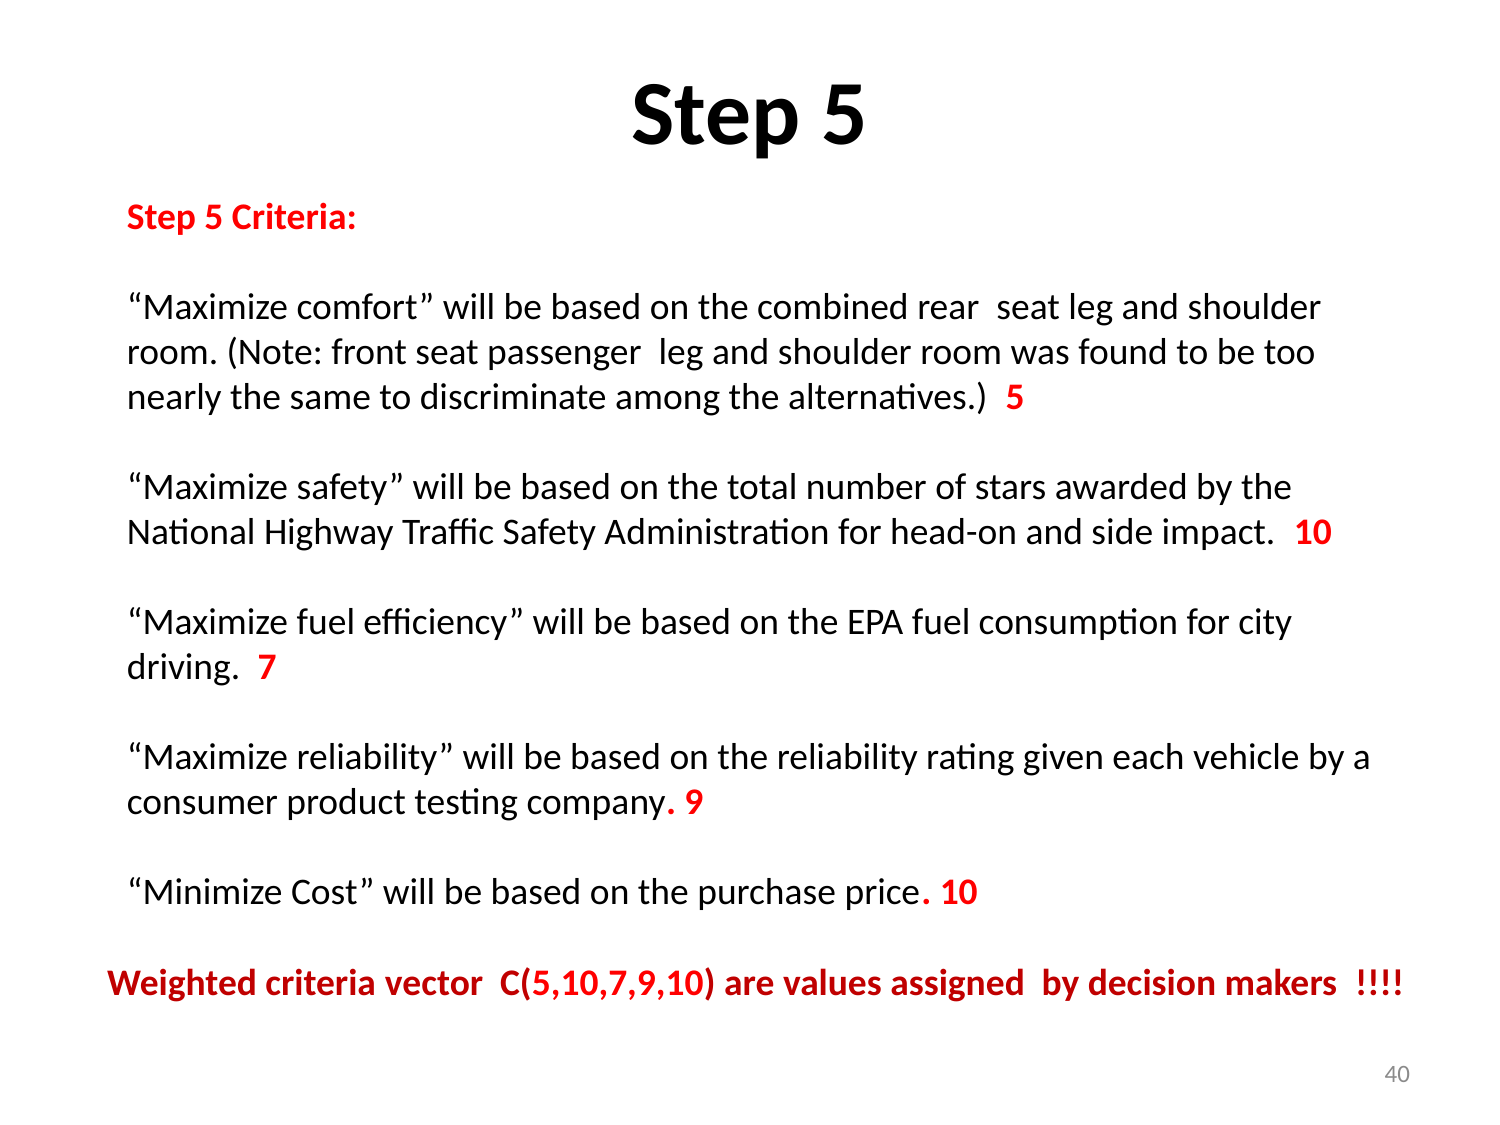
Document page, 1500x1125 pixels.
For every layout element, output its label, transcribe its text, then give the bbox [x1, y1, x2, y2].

slide_number 40 [1074, 1042, 1425, 1103]
text_box Step 5 Criteria: “Maximize comfort” will be based on the combined rear seat leg and shoulder room. (Note: front seat passenger leg and shoulder room was found to be too nearly the same to discriminate among the alternatives.) 5 “Maximize safety” will be based on the total number of stars awarded by the National Highway Traffic Safety Administration for head-on and side impact. 10 “Maximize fuel efficiency” will be based on the EPA fuel consumption for city driving. 7 “Maximize reliability” will be based on the reliability rating given each vehicle by a consumer product testing company. 9 “Minimize Cost” will be based on the purchase price. 10 [112, 233, 1425, 920]
text_box Step 5 [74, 45, 1425, 233]
text_box Weighted criteria vector C(5,10,7,9,10) are values assigned by decision makers !!!! [92, 950, 1428, 1011]
